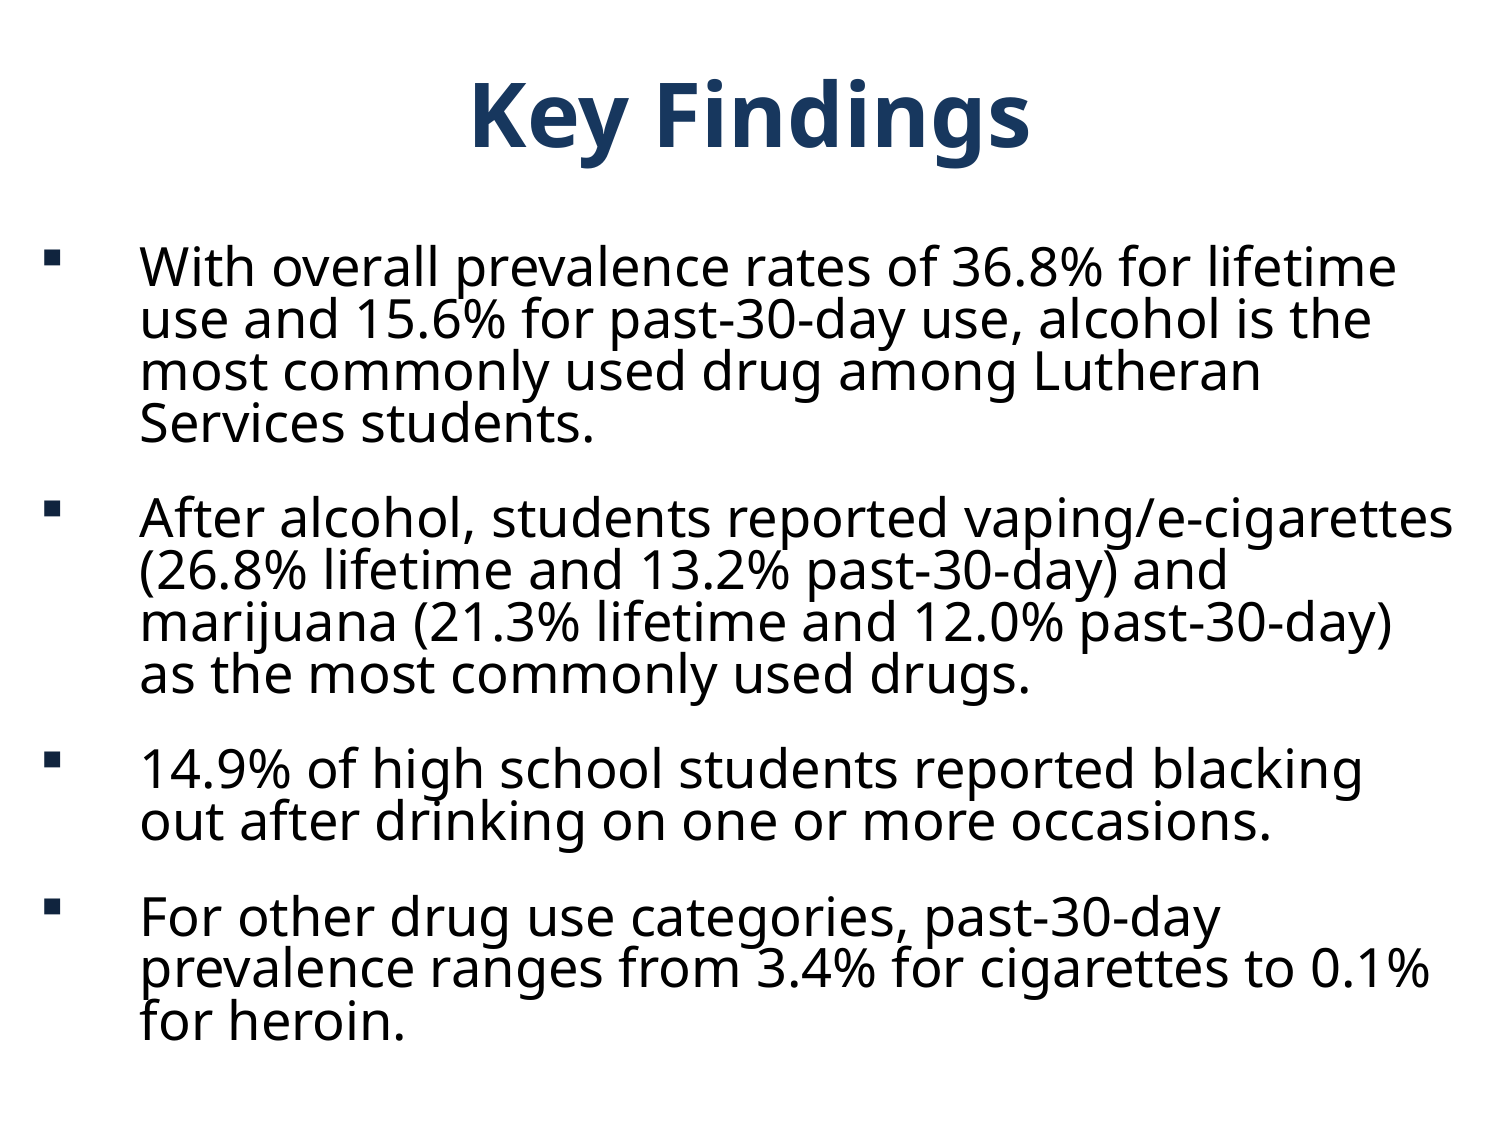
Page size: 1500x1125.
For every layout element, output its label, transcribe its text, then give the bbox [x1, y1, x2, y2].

text_box Key Findings [37, 62, 1463, 174]
text_box With overall prevalence rates of 36.8% for lifetime use and 15.6% for past-30-day use, alcohol is the most commonly used drug among Lutheran Services students. After alcohol, students reported vaping/e-cigarettes (26.8% lifetime and 13.2% past-30-day) and marijuana (21.3% lifetime and 12.0% past-30-day) as the most commonly used drugs. 14.9% of high school students reported blacking out after drinking on one or more occasions. For other drug use categories, past-30-day prevalence ranges from 3.4% for cigarettes to 0.1% for heroin. [24, 237, 1475, 963]
